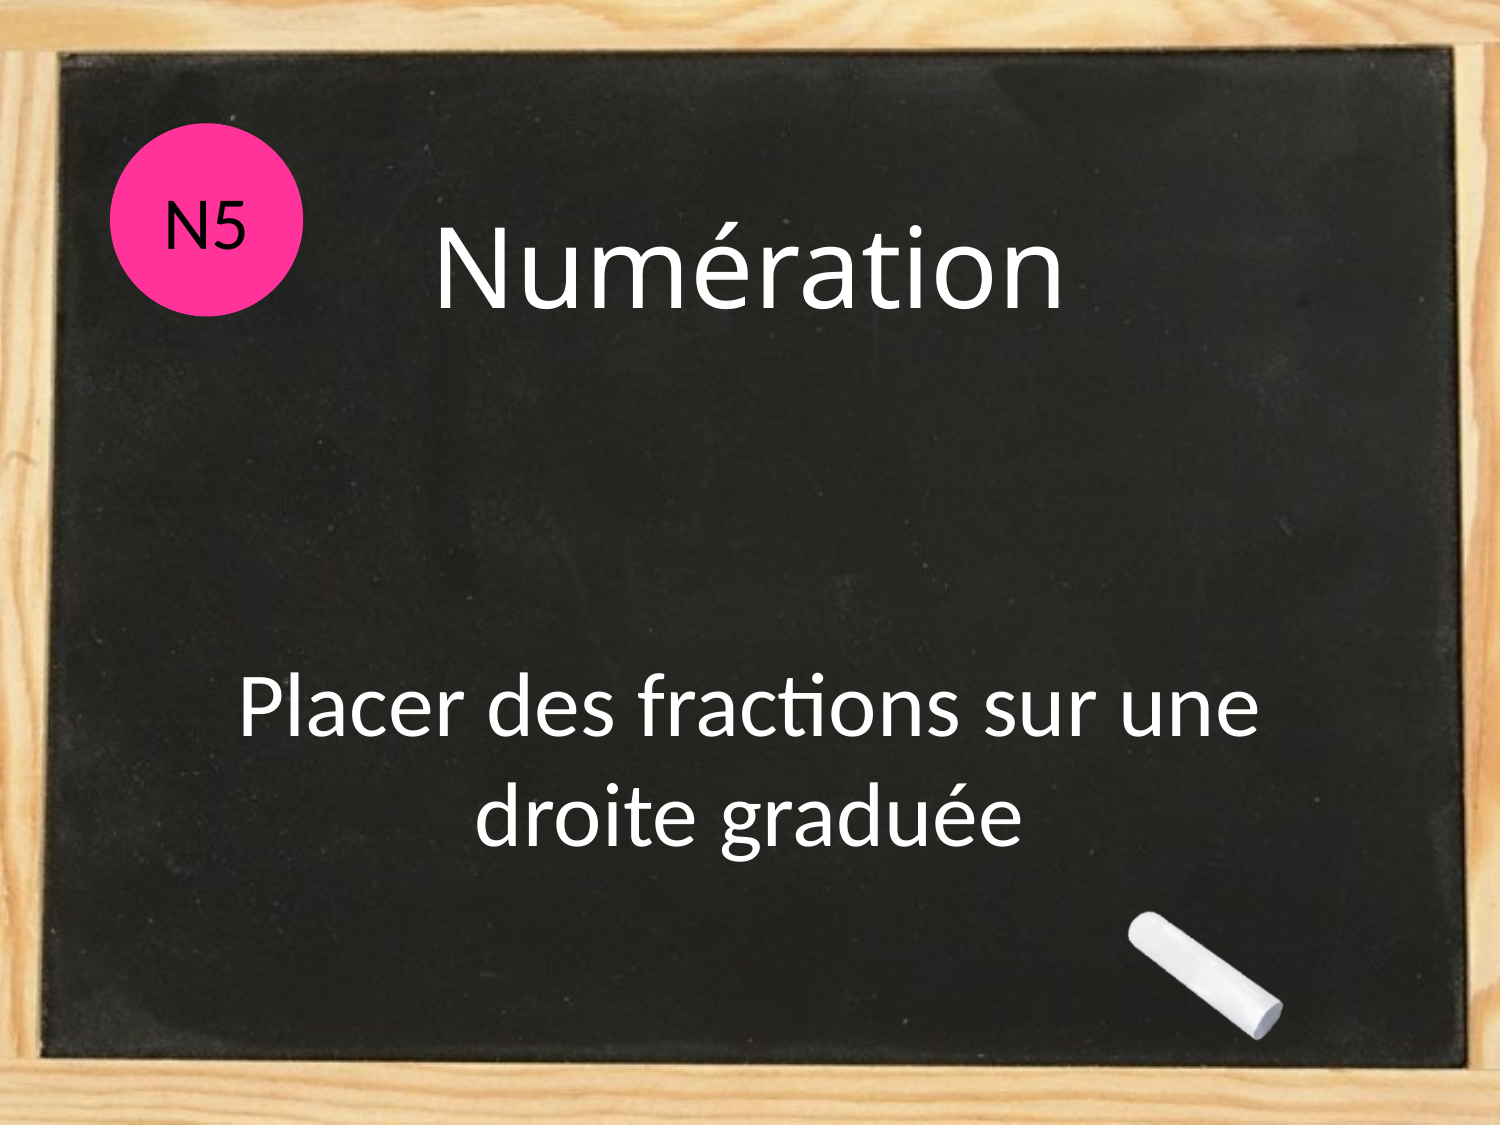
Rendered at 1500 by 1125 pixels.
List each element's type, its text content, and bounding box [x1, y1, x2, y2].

text_box N5 [109, 123, 304, 317]
picture [0, 0, 1500, 1125]
subtitle Placer des fractions sur une droite graduée [147, 637, 1353, 988]
title Numération [112, 90, 1388, 438]
